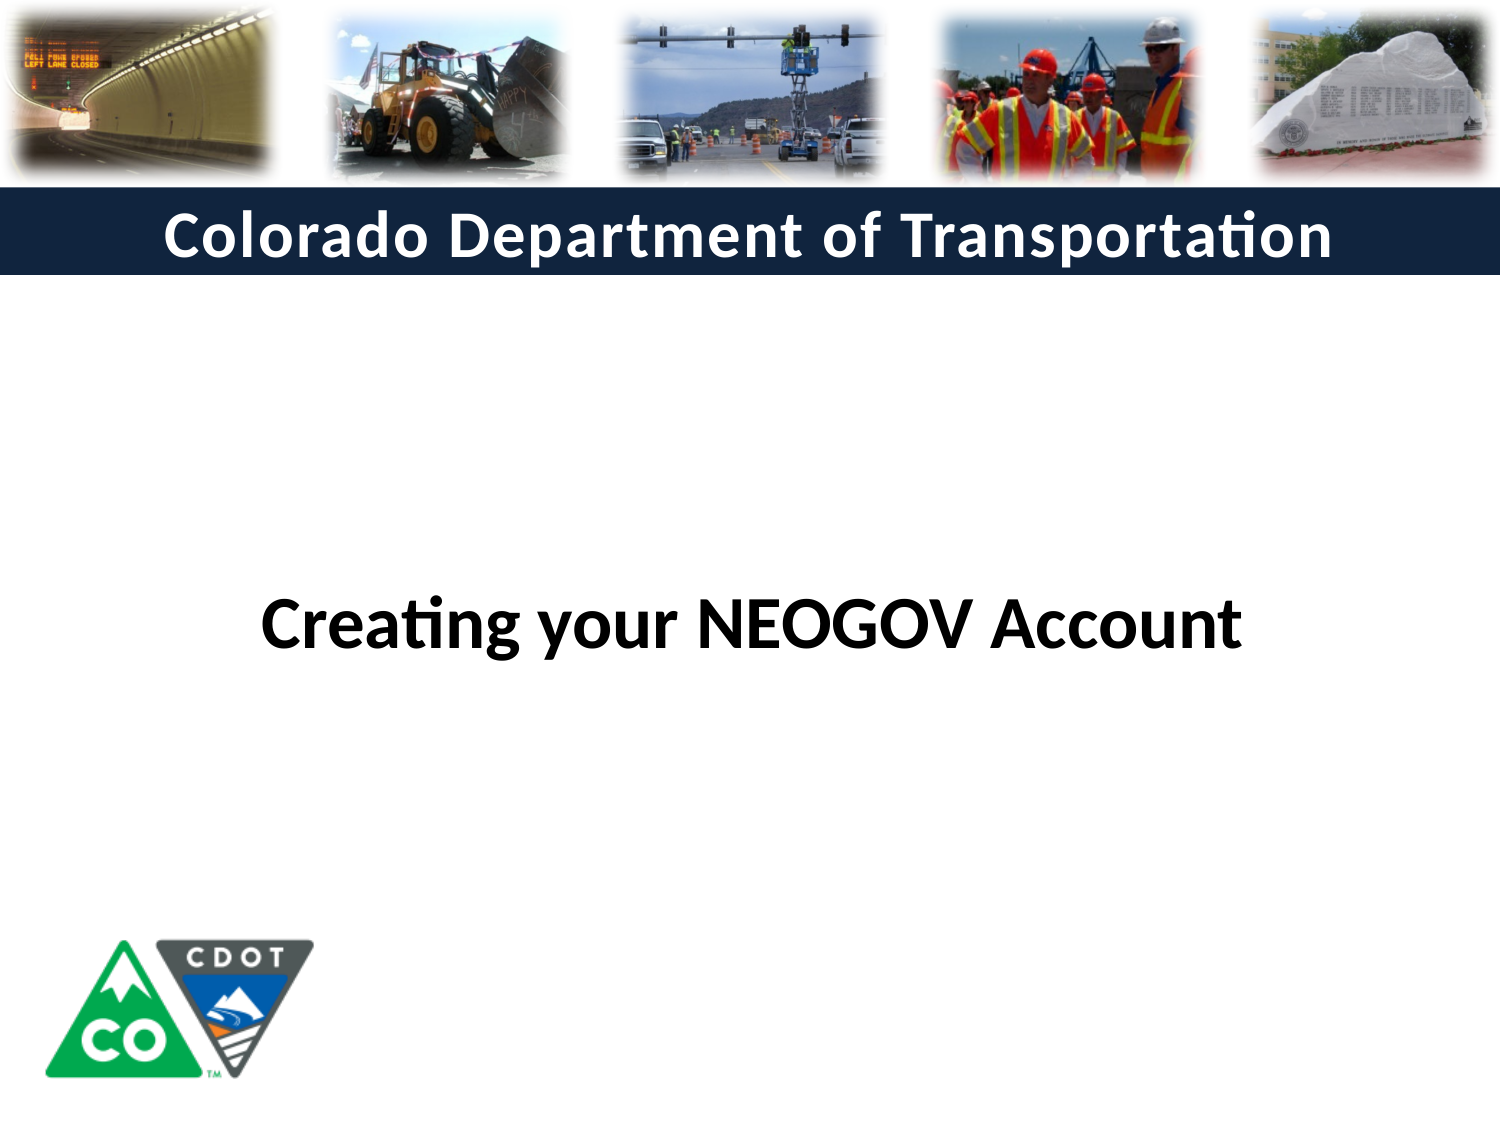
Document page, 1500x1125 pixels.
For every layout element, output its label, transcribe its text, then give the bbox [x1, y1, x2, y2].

picture [957, 32, 1179, 161]
picture [1275, 32, 1471, 161]
picture [30, 29, 254, 158]
picture [641, 32, 861, 161]
picture [350, 32, 546, 161]
list Creating your NEOGOV Account [29, 337, 1477, 901]
